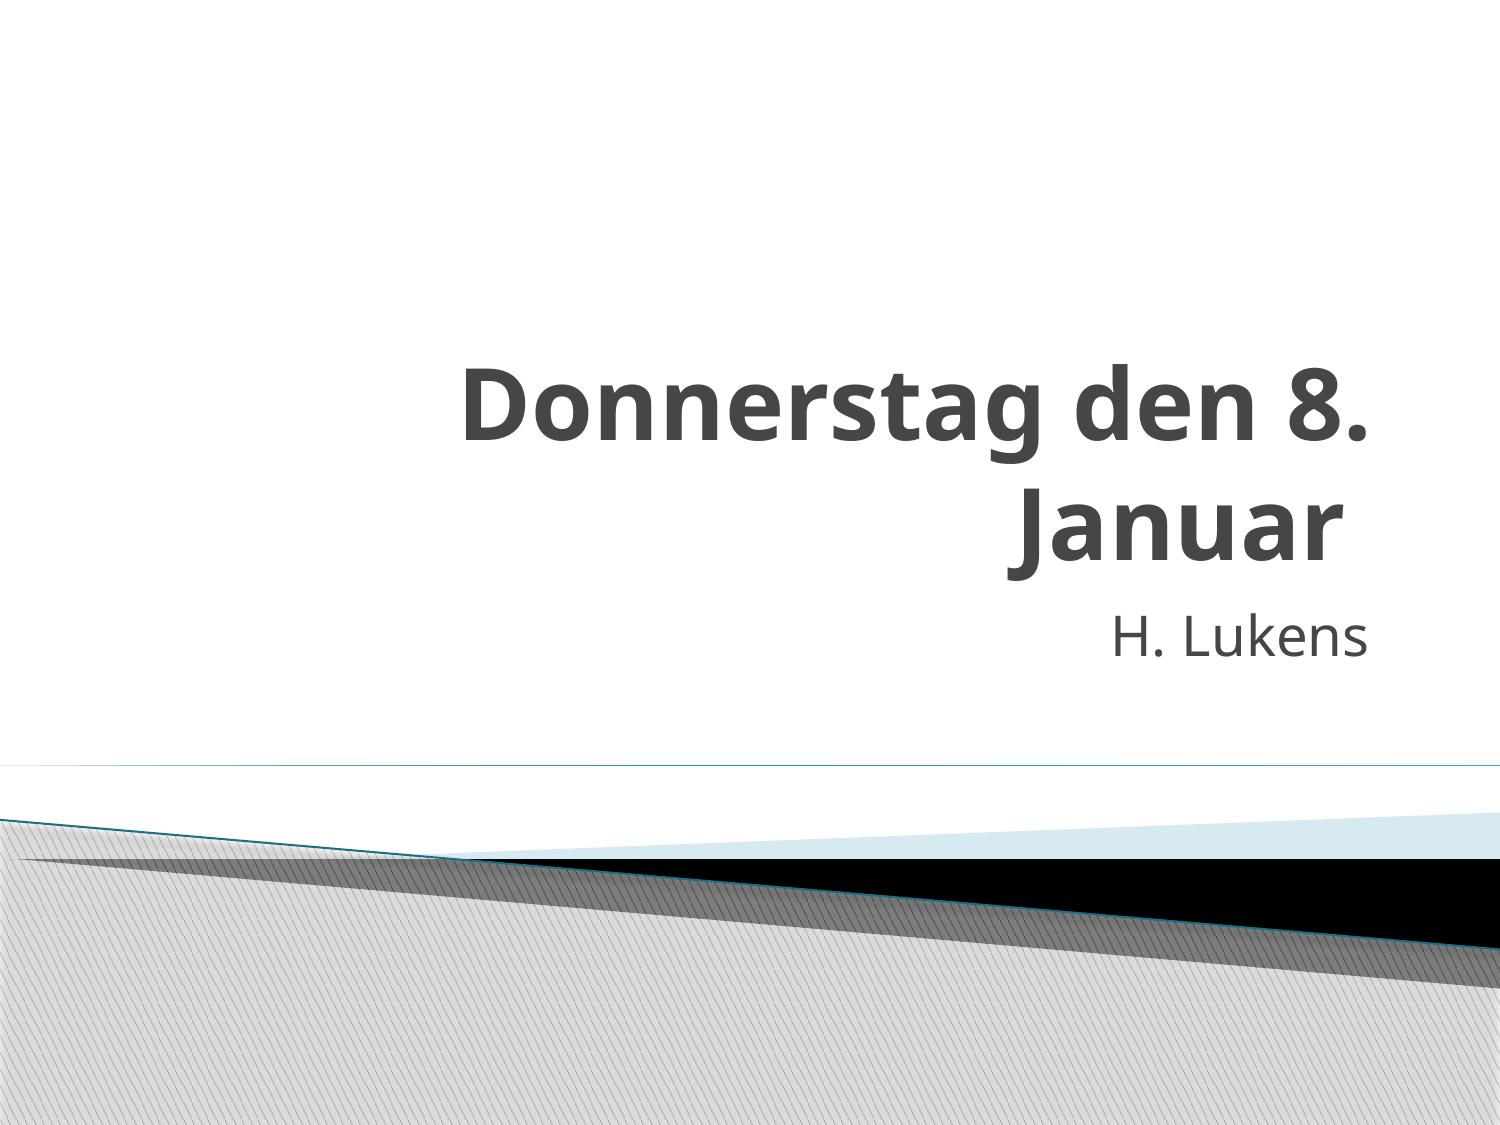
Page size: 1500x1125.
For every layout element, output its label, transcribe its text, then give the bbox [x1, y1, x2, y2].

title Donnerstag den 8. Januar [112, 287, 1388, 588]
picture [5, 859, 1500, 989]
subtitle H. Lukens [112, 592, 1388, 790]
